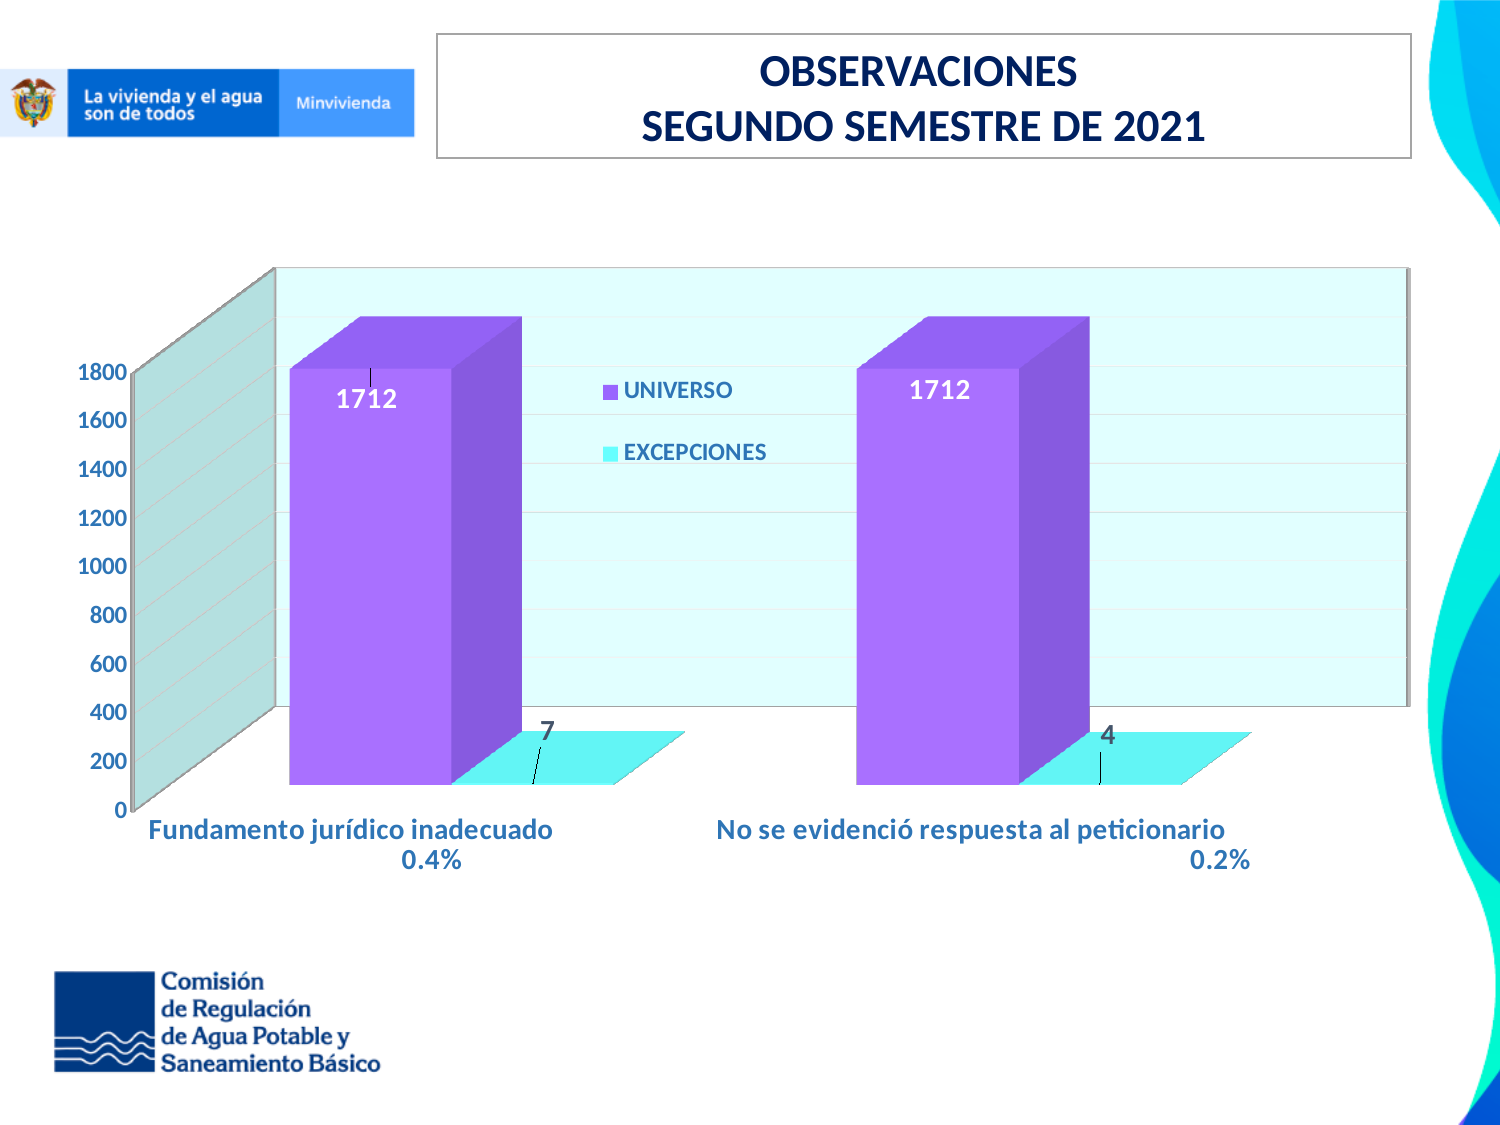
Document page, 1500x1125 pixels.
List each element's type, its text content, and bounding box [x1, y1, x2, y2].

text_box OBSERVACIONES SEGUNDO SEMESTRE DE 2021 [436, 33, 1412, 159]
picture [0, 0, 1500, 1125]
chart [54, 233, 1411, 935]
